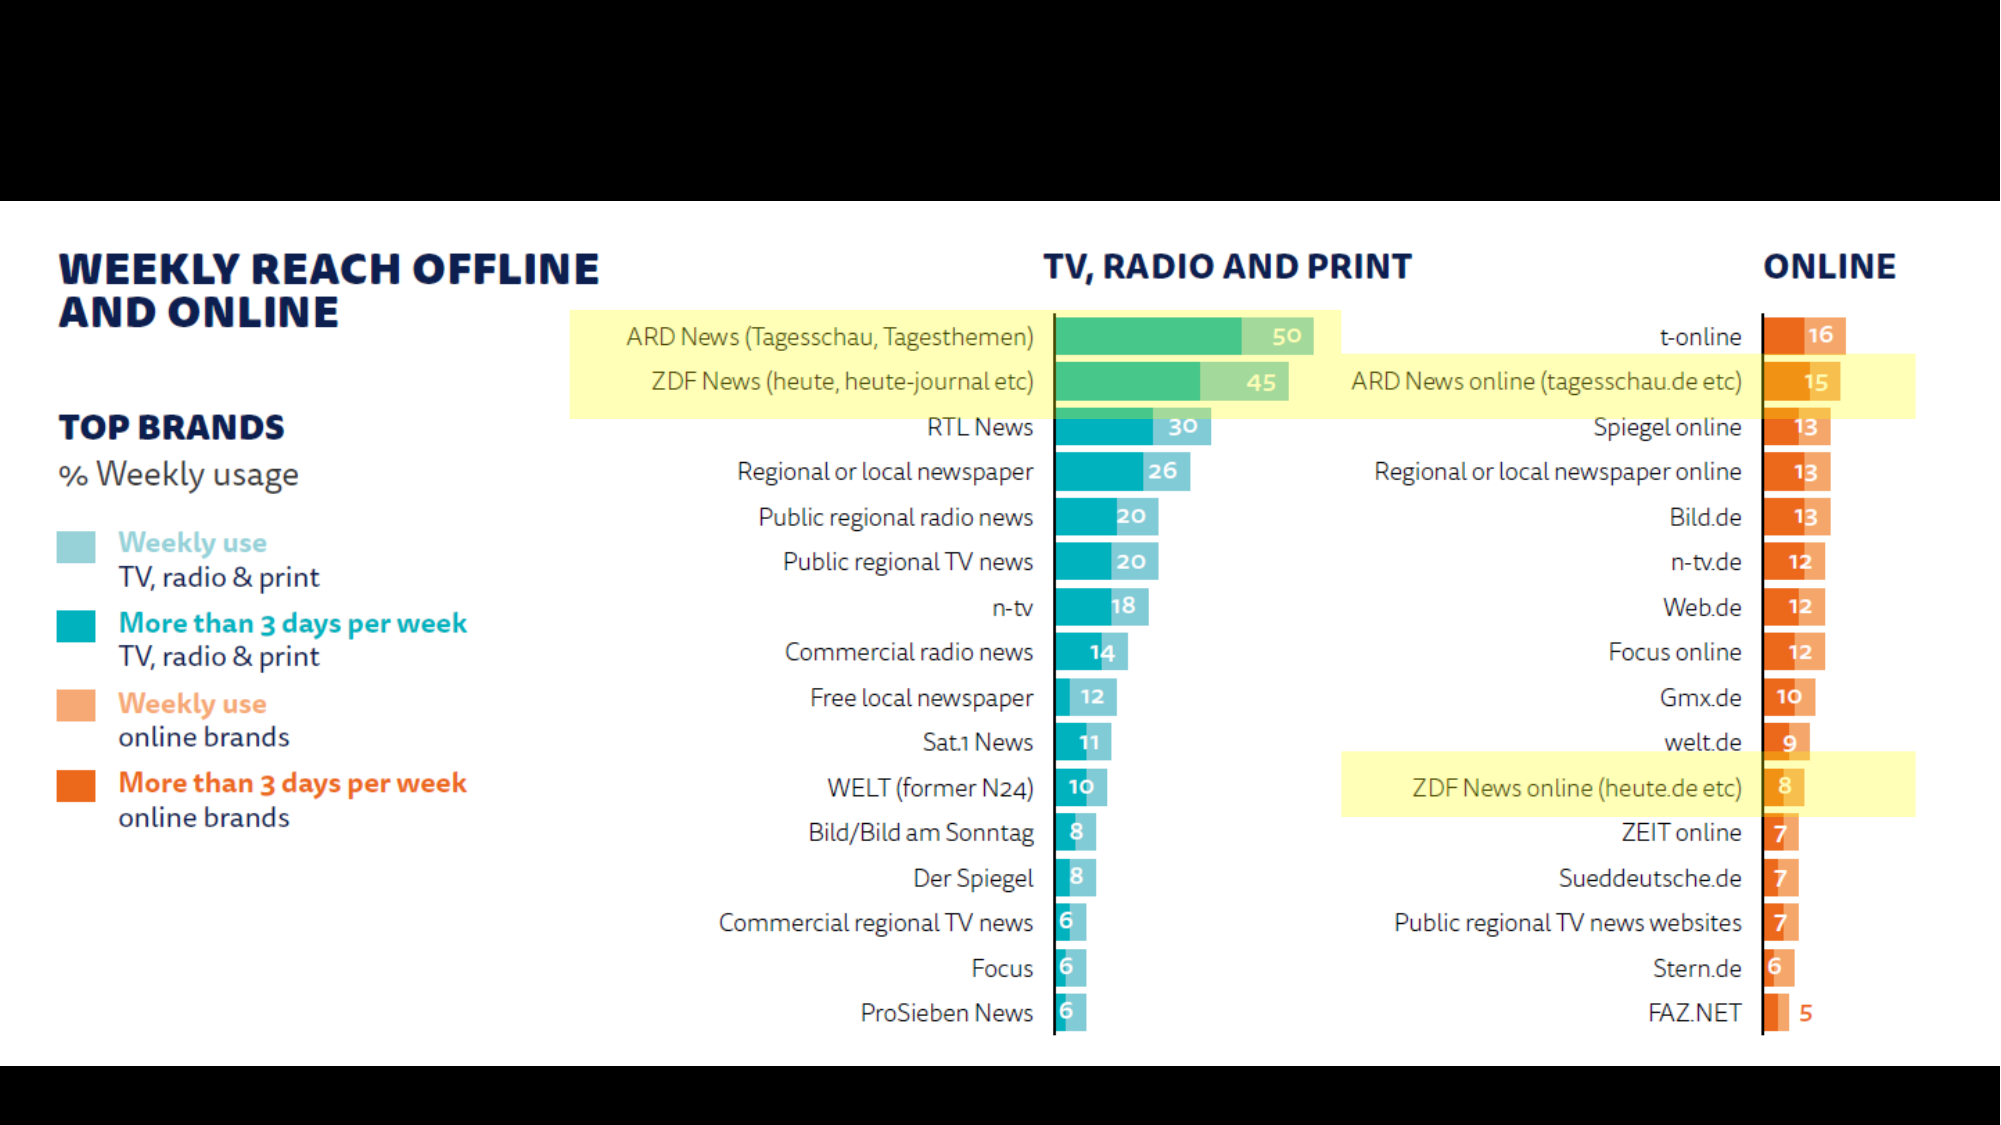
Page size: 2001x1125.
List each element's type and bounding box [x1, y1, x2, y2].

picture [0, 201, 2000, 1066]
